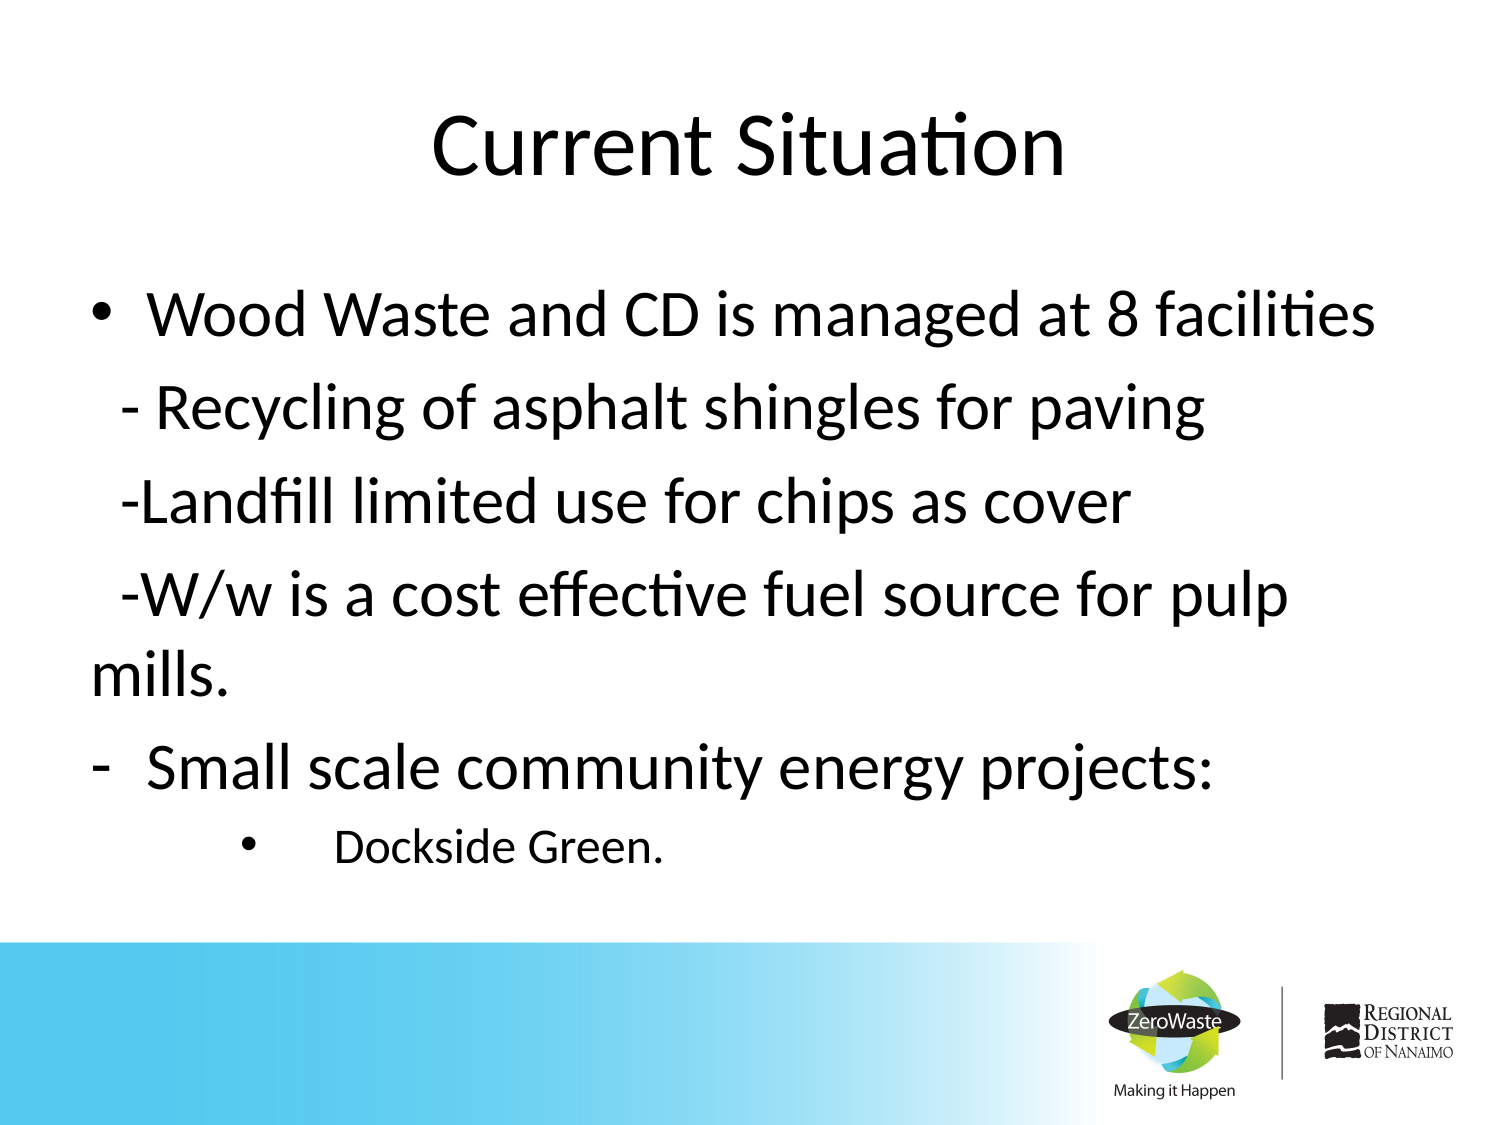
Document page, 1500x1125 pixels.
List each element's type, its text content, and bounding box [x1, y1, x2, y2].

list Wood Waste and CD is managed at 8 facilities - Recycling of asphalt shingles for paving -Landfill limited use for chips as cover -W/w is a cost effective fuel source for pulp mills. Small scale community energy projects: Dockside Green. [75, 262, 1425, 1005]
picture [0, 0, 1500, 1125]
title Current Situation [75, 45, 1425, 233]
